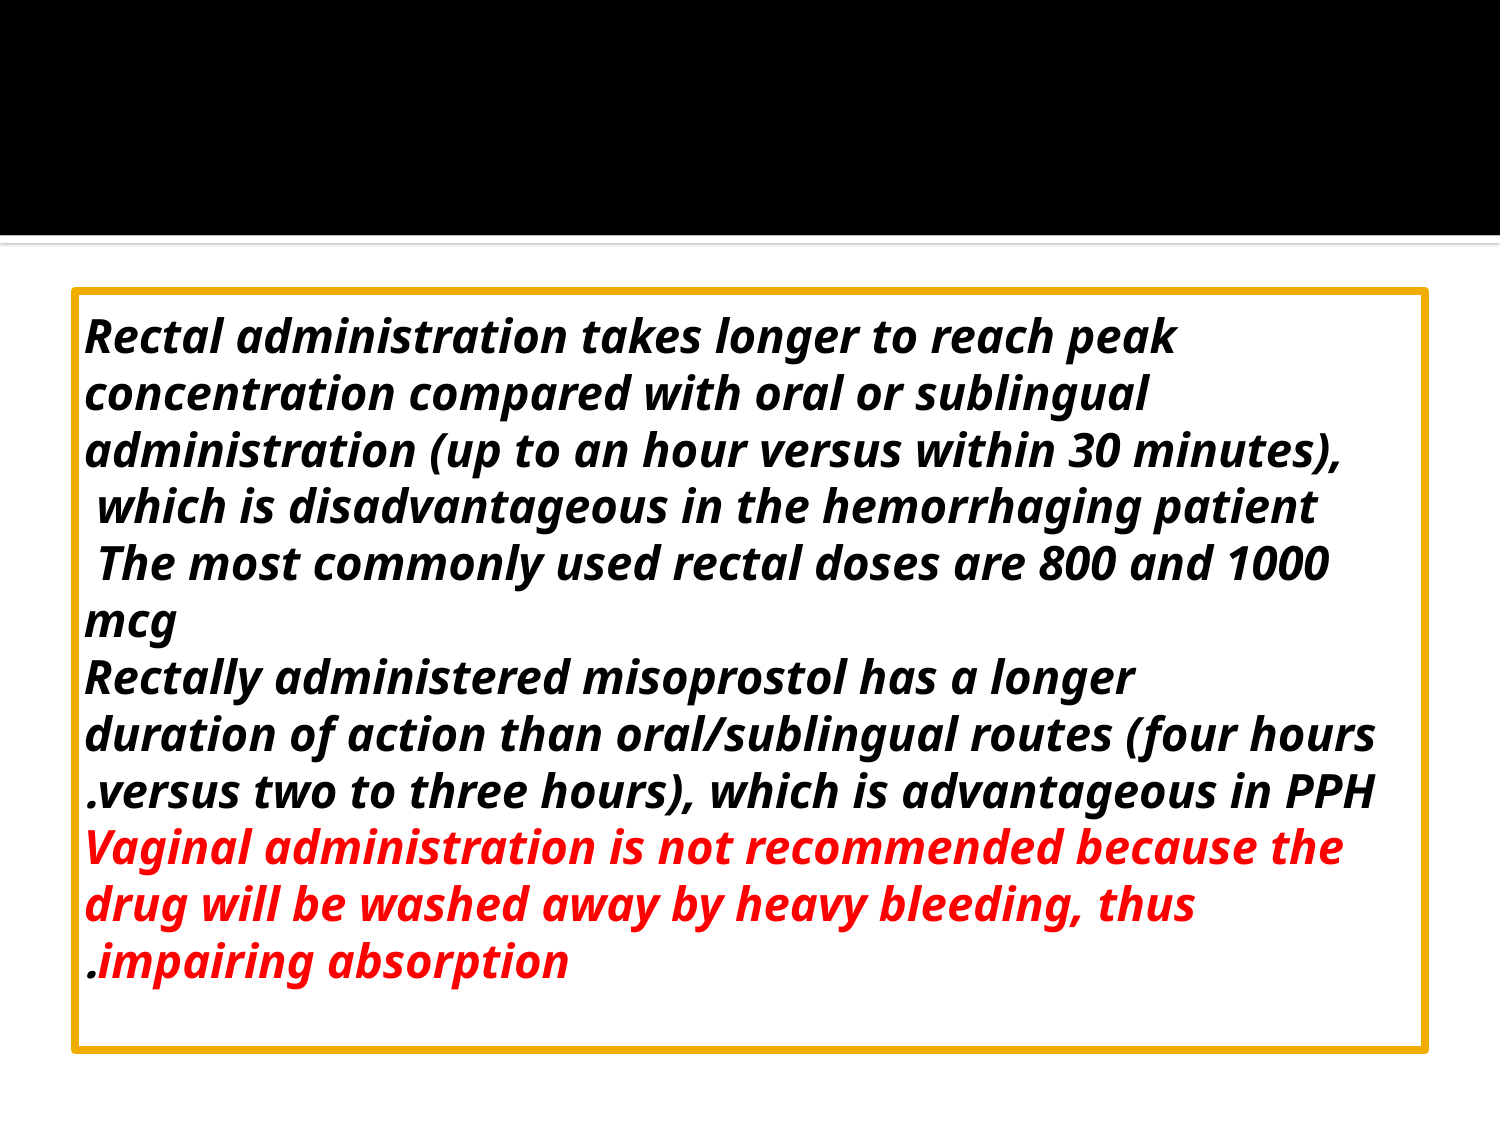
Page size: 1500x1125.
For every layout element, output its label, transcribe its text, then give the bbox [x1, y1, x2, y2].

list Rectal administration takes longer to reach peak concentration compared with oral or sublingual administration (up to an hour versus within 30 minutes), which is disadvantageous in the hemorrhaging patient The most commonly used rectal doses are 800 and 1000 mcg Rectally administered misoprostol has a longer duration of action than oral/sublingual routes (four hours versus two to three hours), which is advantageous in PPH. Vaginal administration is not recommended because the drug will be washed away by heavy bleeding, thus impairing absorption. [71, 287, 1429, 1054]
